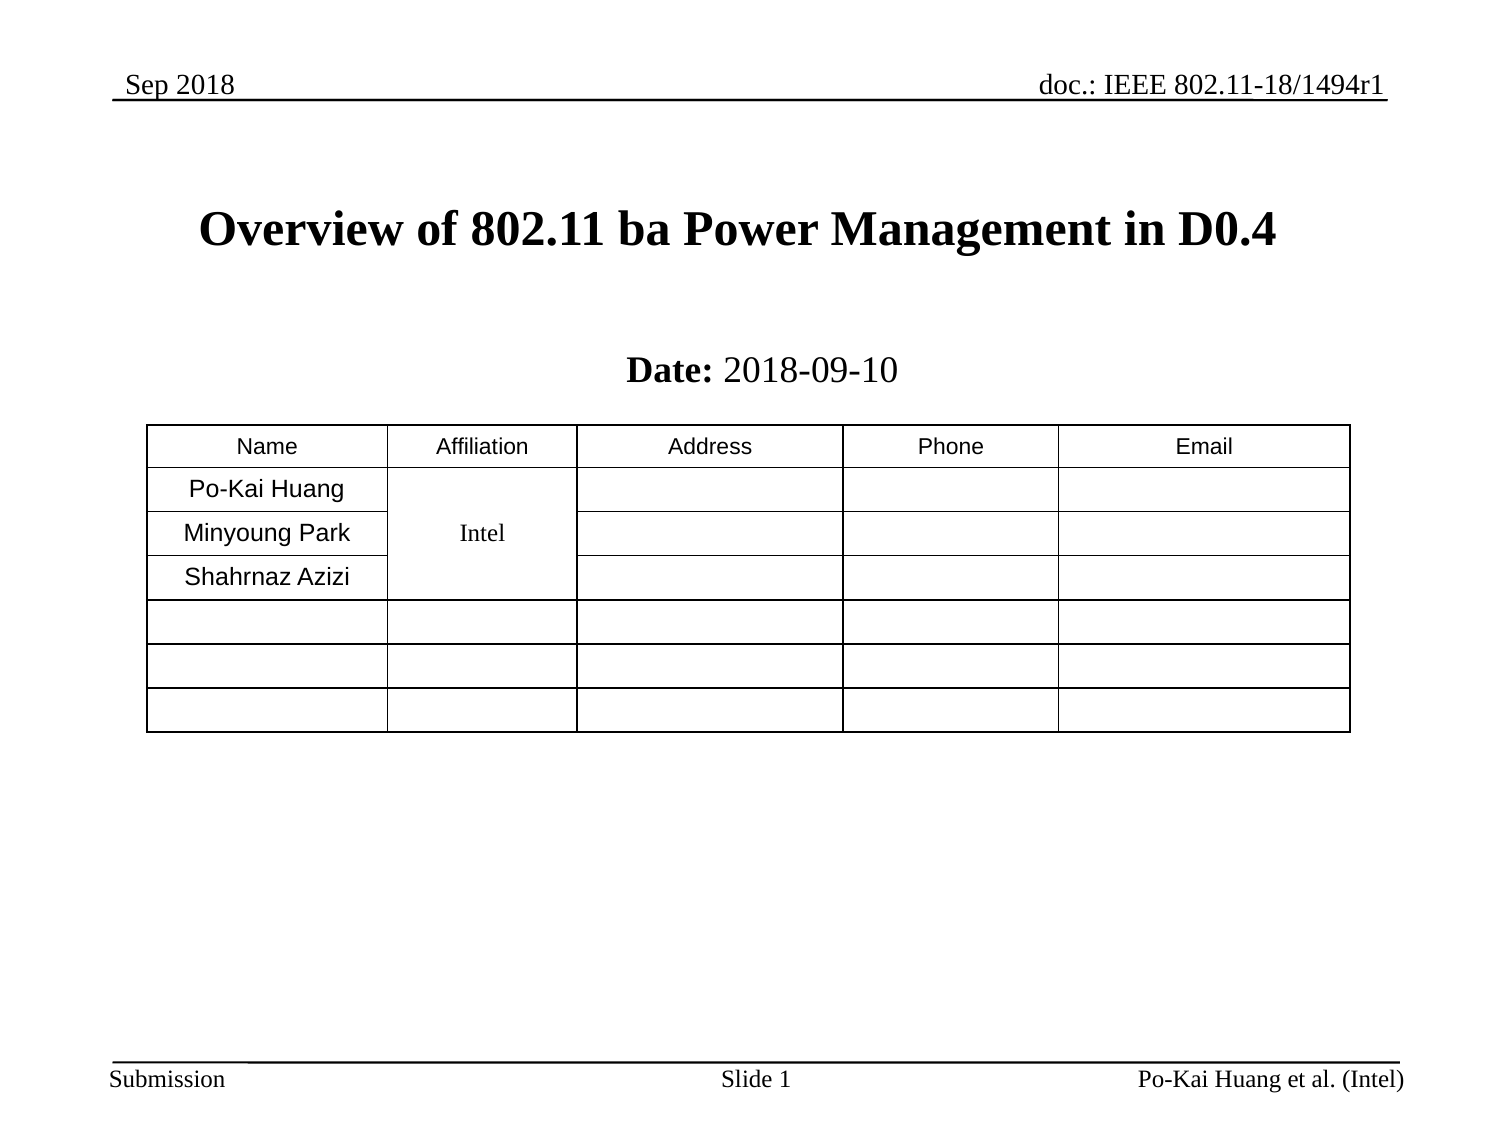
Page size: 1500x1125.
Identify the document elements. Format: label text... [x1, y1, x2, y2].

table_cell [388, 689, 576, 731]
table_header Address [578, 426, 842, 467]
table_cell [844, 645, 1058, 687]
table_cell Po-Kai Huang [148, 468, 387, 511]
table_cell [578, 512, 842, 555]
table_cell [148, 645, 387, 687]
footer Po-Kai Huang et al. (Intel) [1134, 1062, 1405, 1093]
table_cell Intel [388, 468, 576, 599]
table_cell [578, 645, 842, 687]
table_cell [578, 601, 842, 643]
table_cell [1059, 689, 1349, 731]
table_cell [1059, 468, 1349, 511]
table_cell [1059, 601, 1349, 643]
table_cell [148, 689, 387, 731]
text_box [87, 412, 1350, 500]
table_cell [844, 512, 1058, 555]
table_header Email [1059, 426, 1349, 467]
title Overview of 802.11 ba Power Management in D0.4 [37, 137, 1438, 313]
table_cell [578, 468, 842, 511]
table_cell Shahrnaz Azizi [148, 556, 387, 599]
table_header Name [148, 426, 387, 467]
table_cell [844, 689, 1058, 731]
table_cell [388, 645, 576, 687]
table_cell [578, 689, 842, 731]
list Date: 2018-09-10 [437, 337, 1088, 401]
table_header Affiliation [388, 426, 576, 467]
table_cell [1059, 645, 1349, 687]
table_header Phone [844, 426, 1058, 467]
table_cell [1059, 556, 1349, 599]
table_cell [1059, 512, 1349, 555]
table_cell [844, 468, 1058, 511]
table_cell Minyoung Park [148, 512, 387, 555]
table_cell [844, 556, 1058, 599]
table_cell [844, 601, 1058, 643]
table_cell [148, 601, 387, 643]
table_cell [388, 601, 576, 643]
slide_number Slide 1 [712, 1062, 800, 1093]
table_cell [578, 556, 842, 599]
